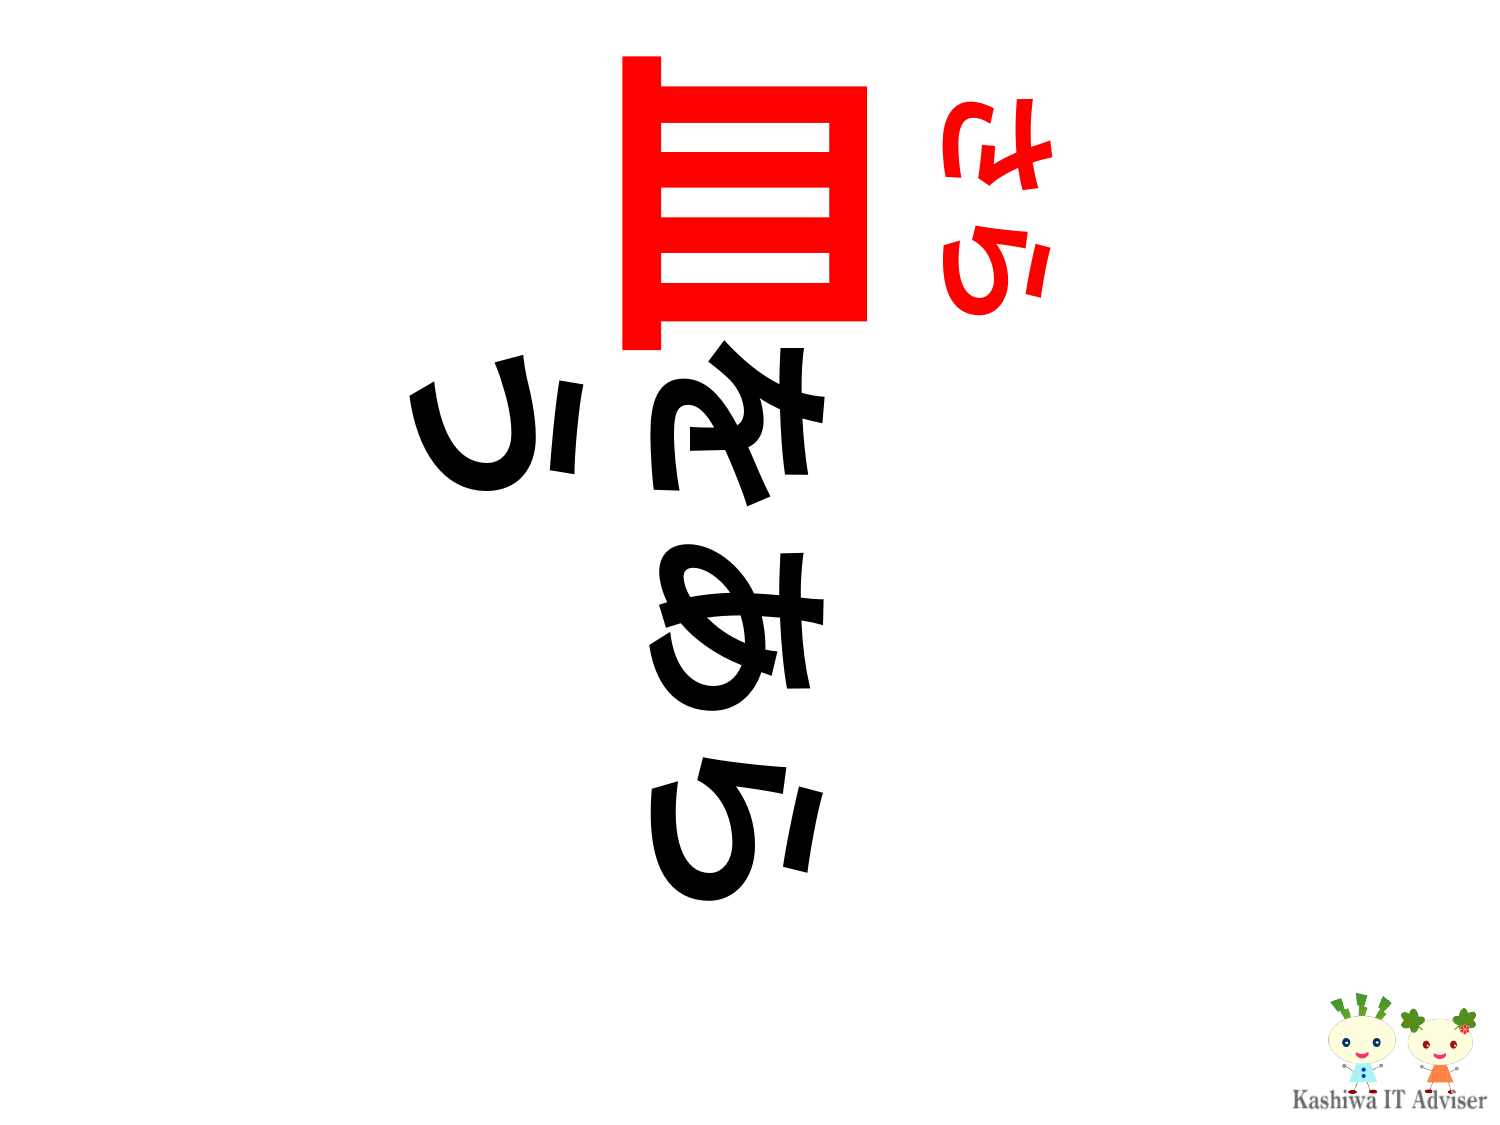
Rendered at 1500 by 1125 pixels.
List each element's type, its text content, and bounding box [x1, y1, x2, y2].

text_box をあらう [620, 340, 863, 1125]
text_box さら [901, 66, 1083, 409]
picture [1292, 992, 1488, 1110]
text_box 皿 [544, 32, 954, 340]
